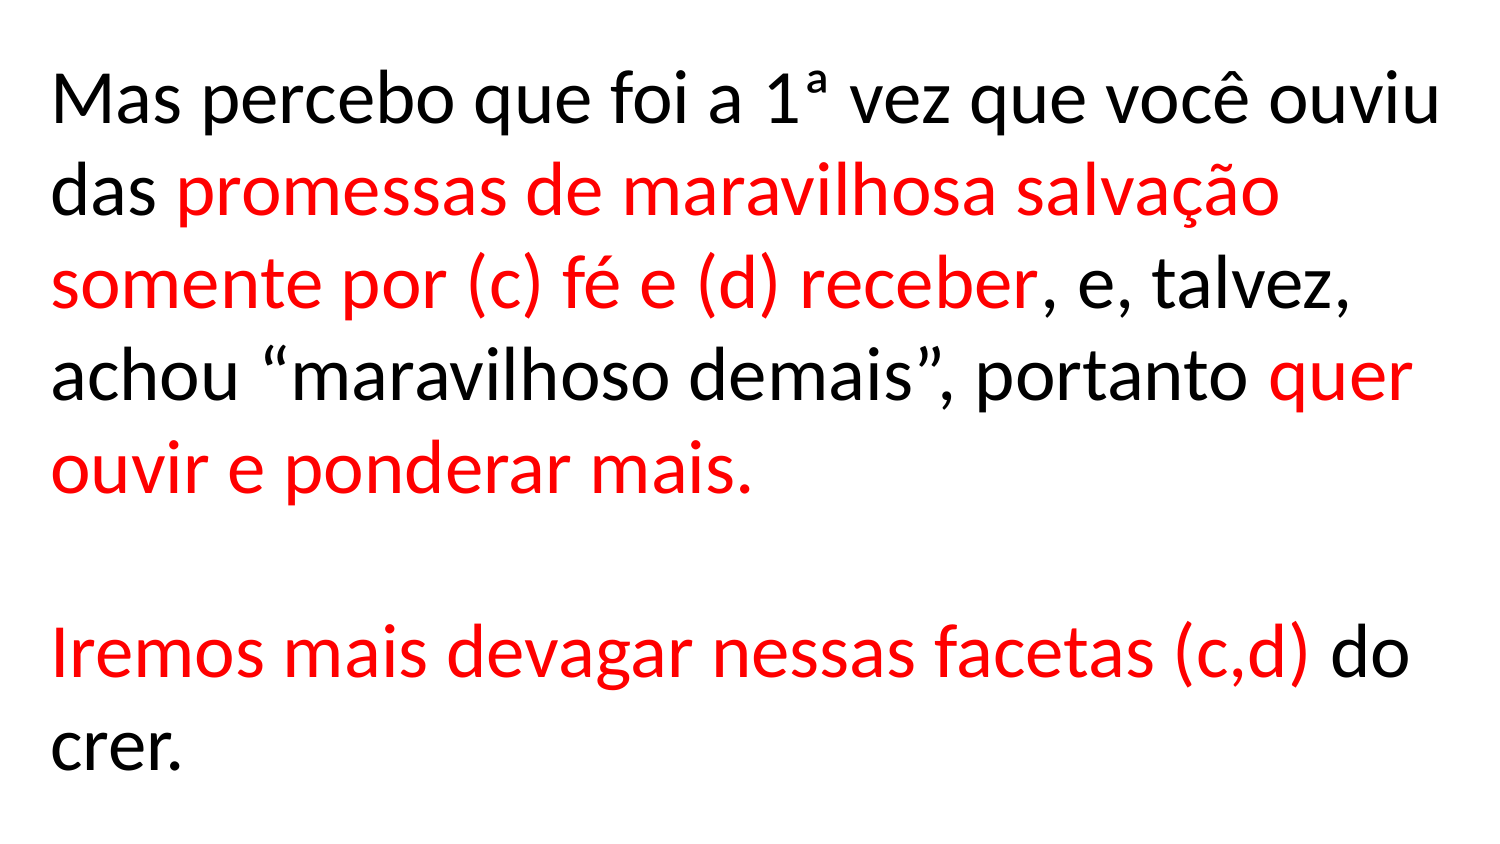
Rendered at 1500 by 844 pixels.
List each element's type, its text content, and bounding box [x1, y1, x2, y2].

title Mas percebo que foi a 1ª vez que você ouviu das promessas de maravilhosa salvação somente por (c) fé e (d) receber, e, talvez, achou “maravilhoso demais”, portanto quer ouvir e ponderar mais. Iremos mais devagar nessas facetas (c,d) do crer. [35, 35, 1465, 797]
